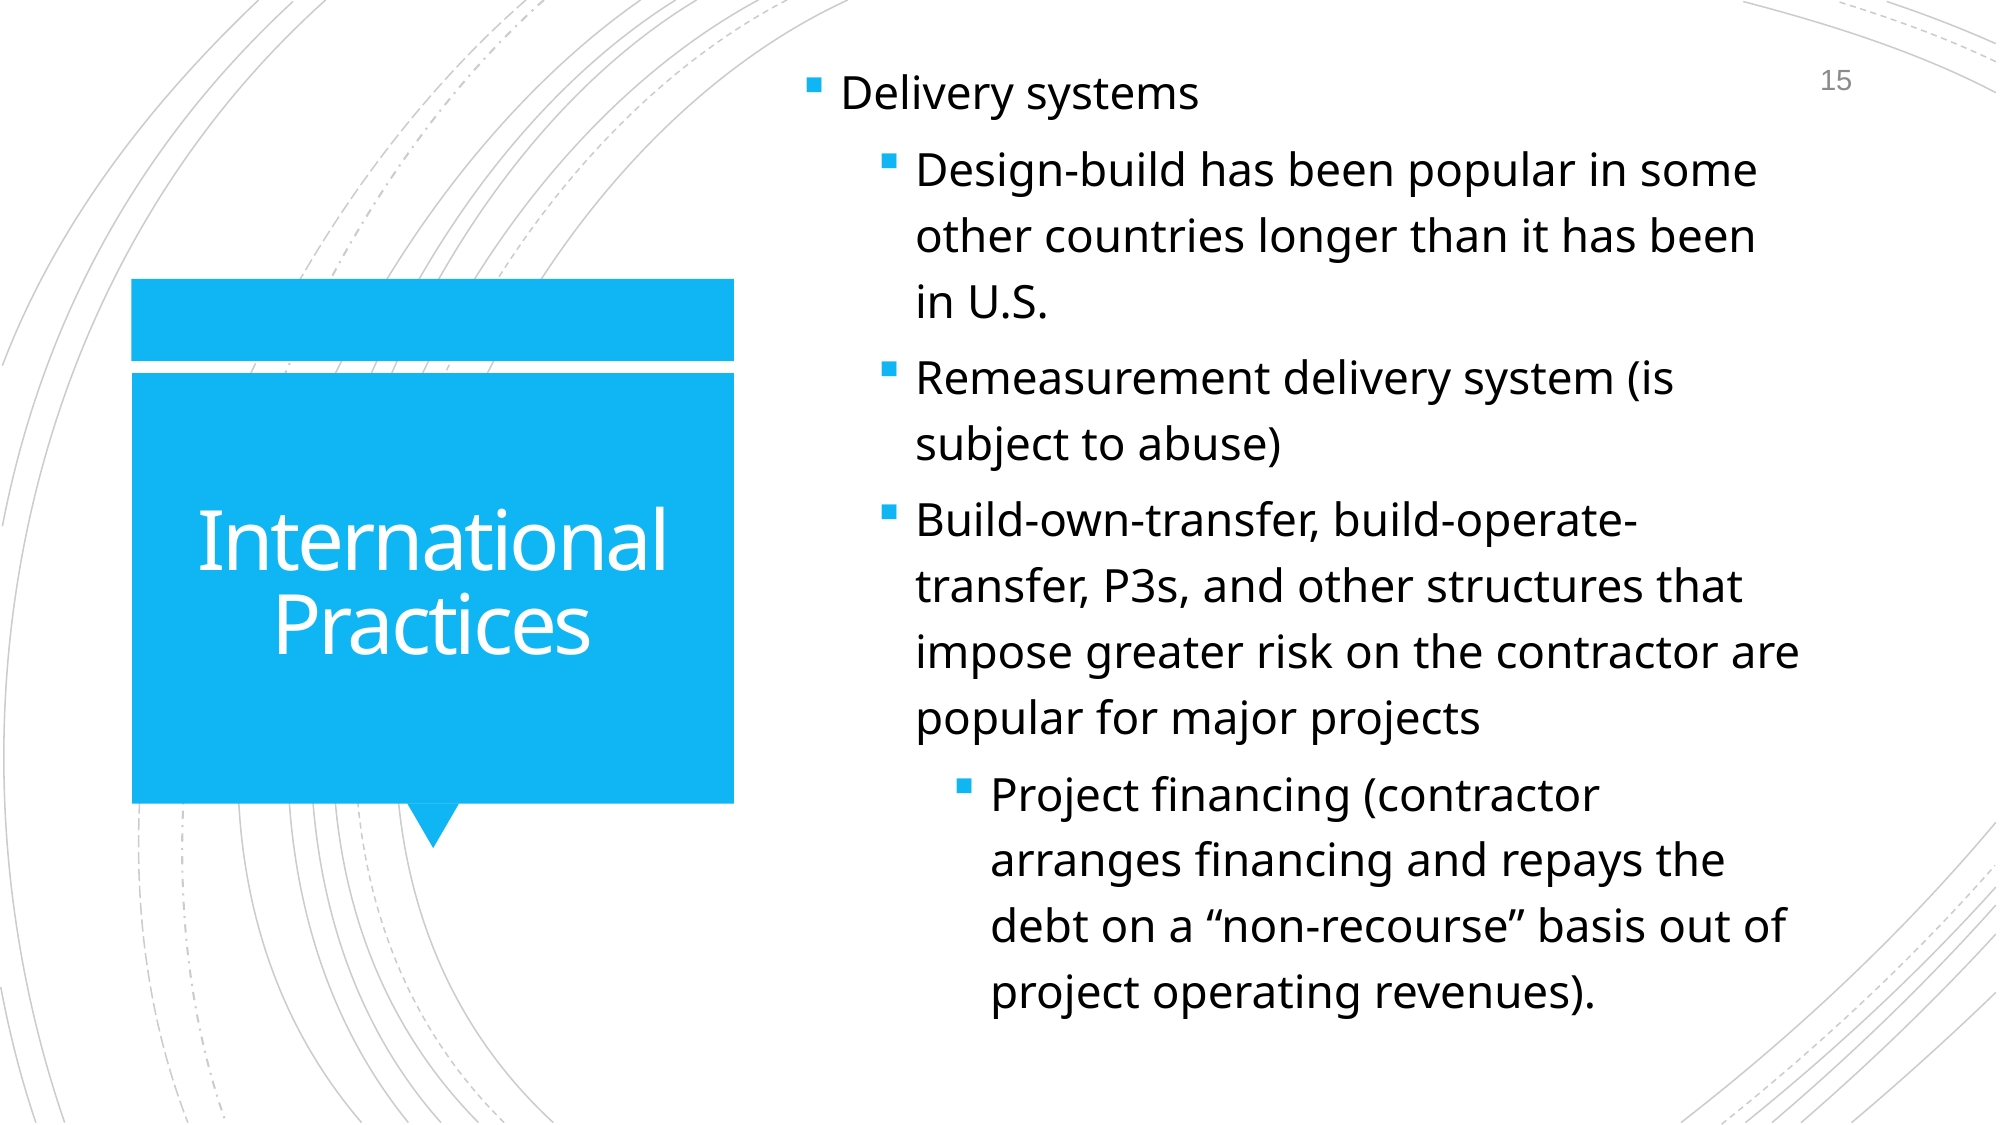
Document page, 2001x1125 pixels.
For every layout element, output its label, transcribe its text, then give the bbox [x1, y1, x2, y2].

slide_number 15 [1717, 52, 1868, 105]
title International Practices [145, 385, 720, 789]
list Delivery systems Design-build has been popular in some other countries longer than it has been in U.S. Remeasurement delivery system (is subject to abuse) Build-own-transfer, build-operate-transfer, P3s, and other structures that impose greater risk on the contractor are popular for major projects Project financing (contractor arranges financing and repays the debt on a “non-recourse” basis out of project operating revenues). [787, 104, 1818, 966]
